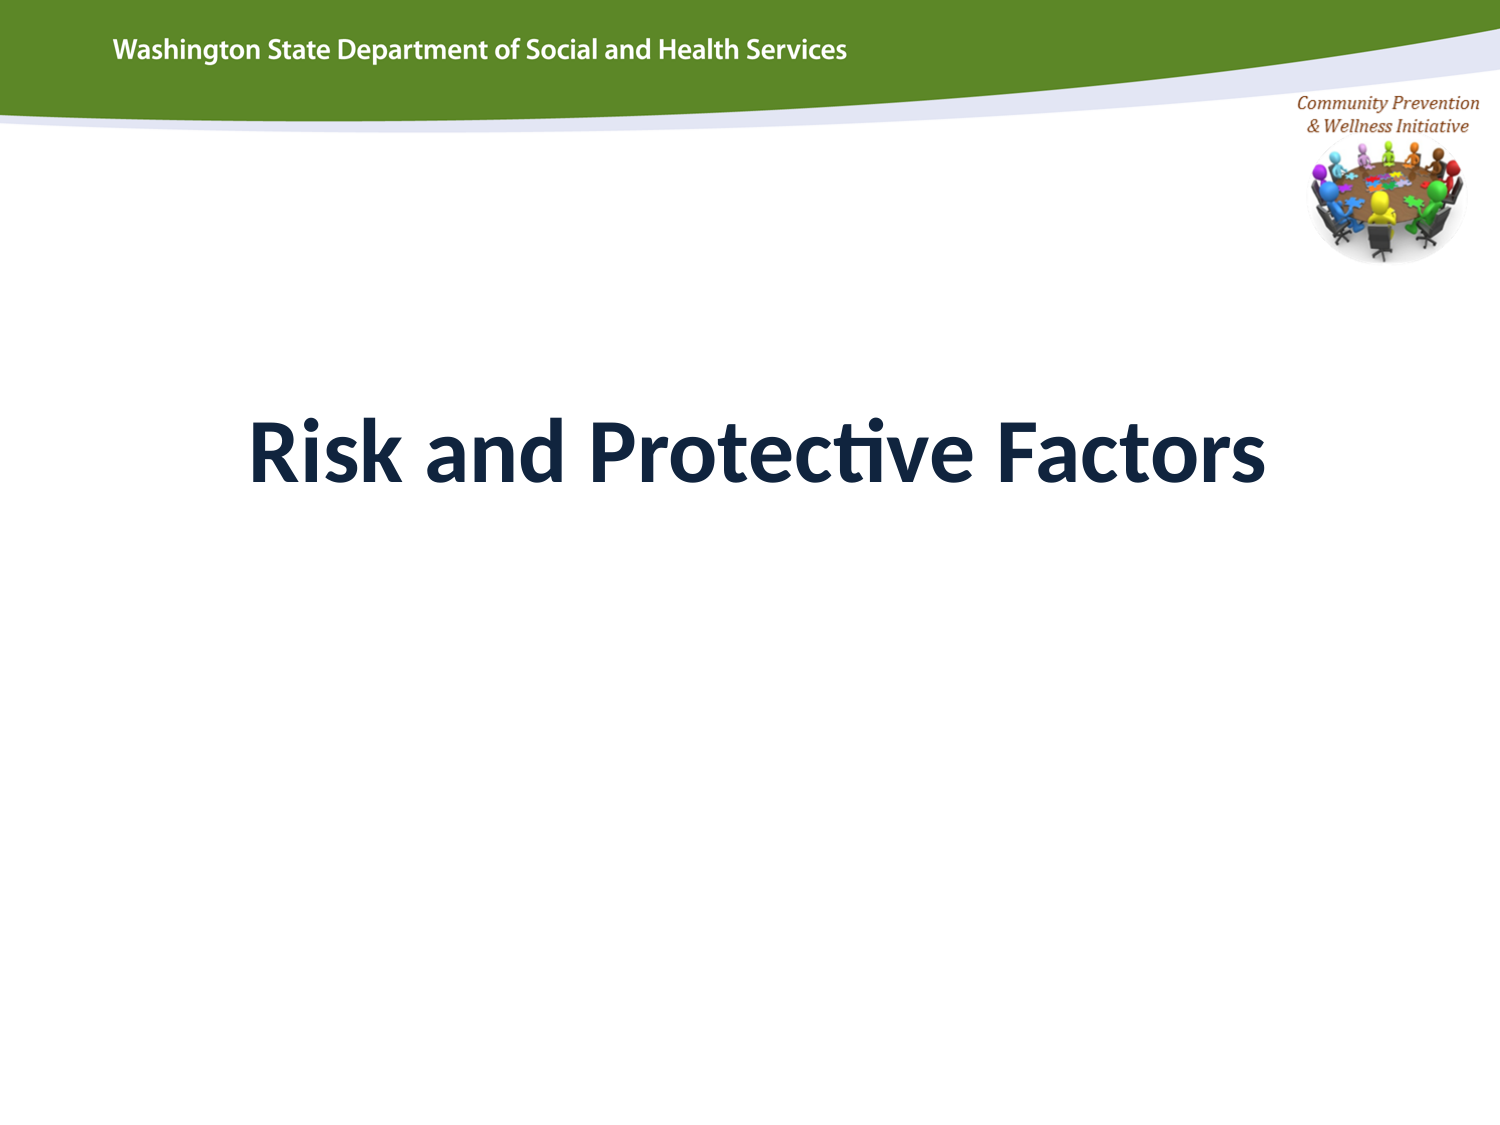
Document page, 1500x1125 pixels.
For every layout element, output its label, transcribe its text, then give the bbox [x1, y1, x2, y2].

text_box Risk and Protective Factors [107, 387, 1411, 504]
picture [0, 0, 1500, 266]
